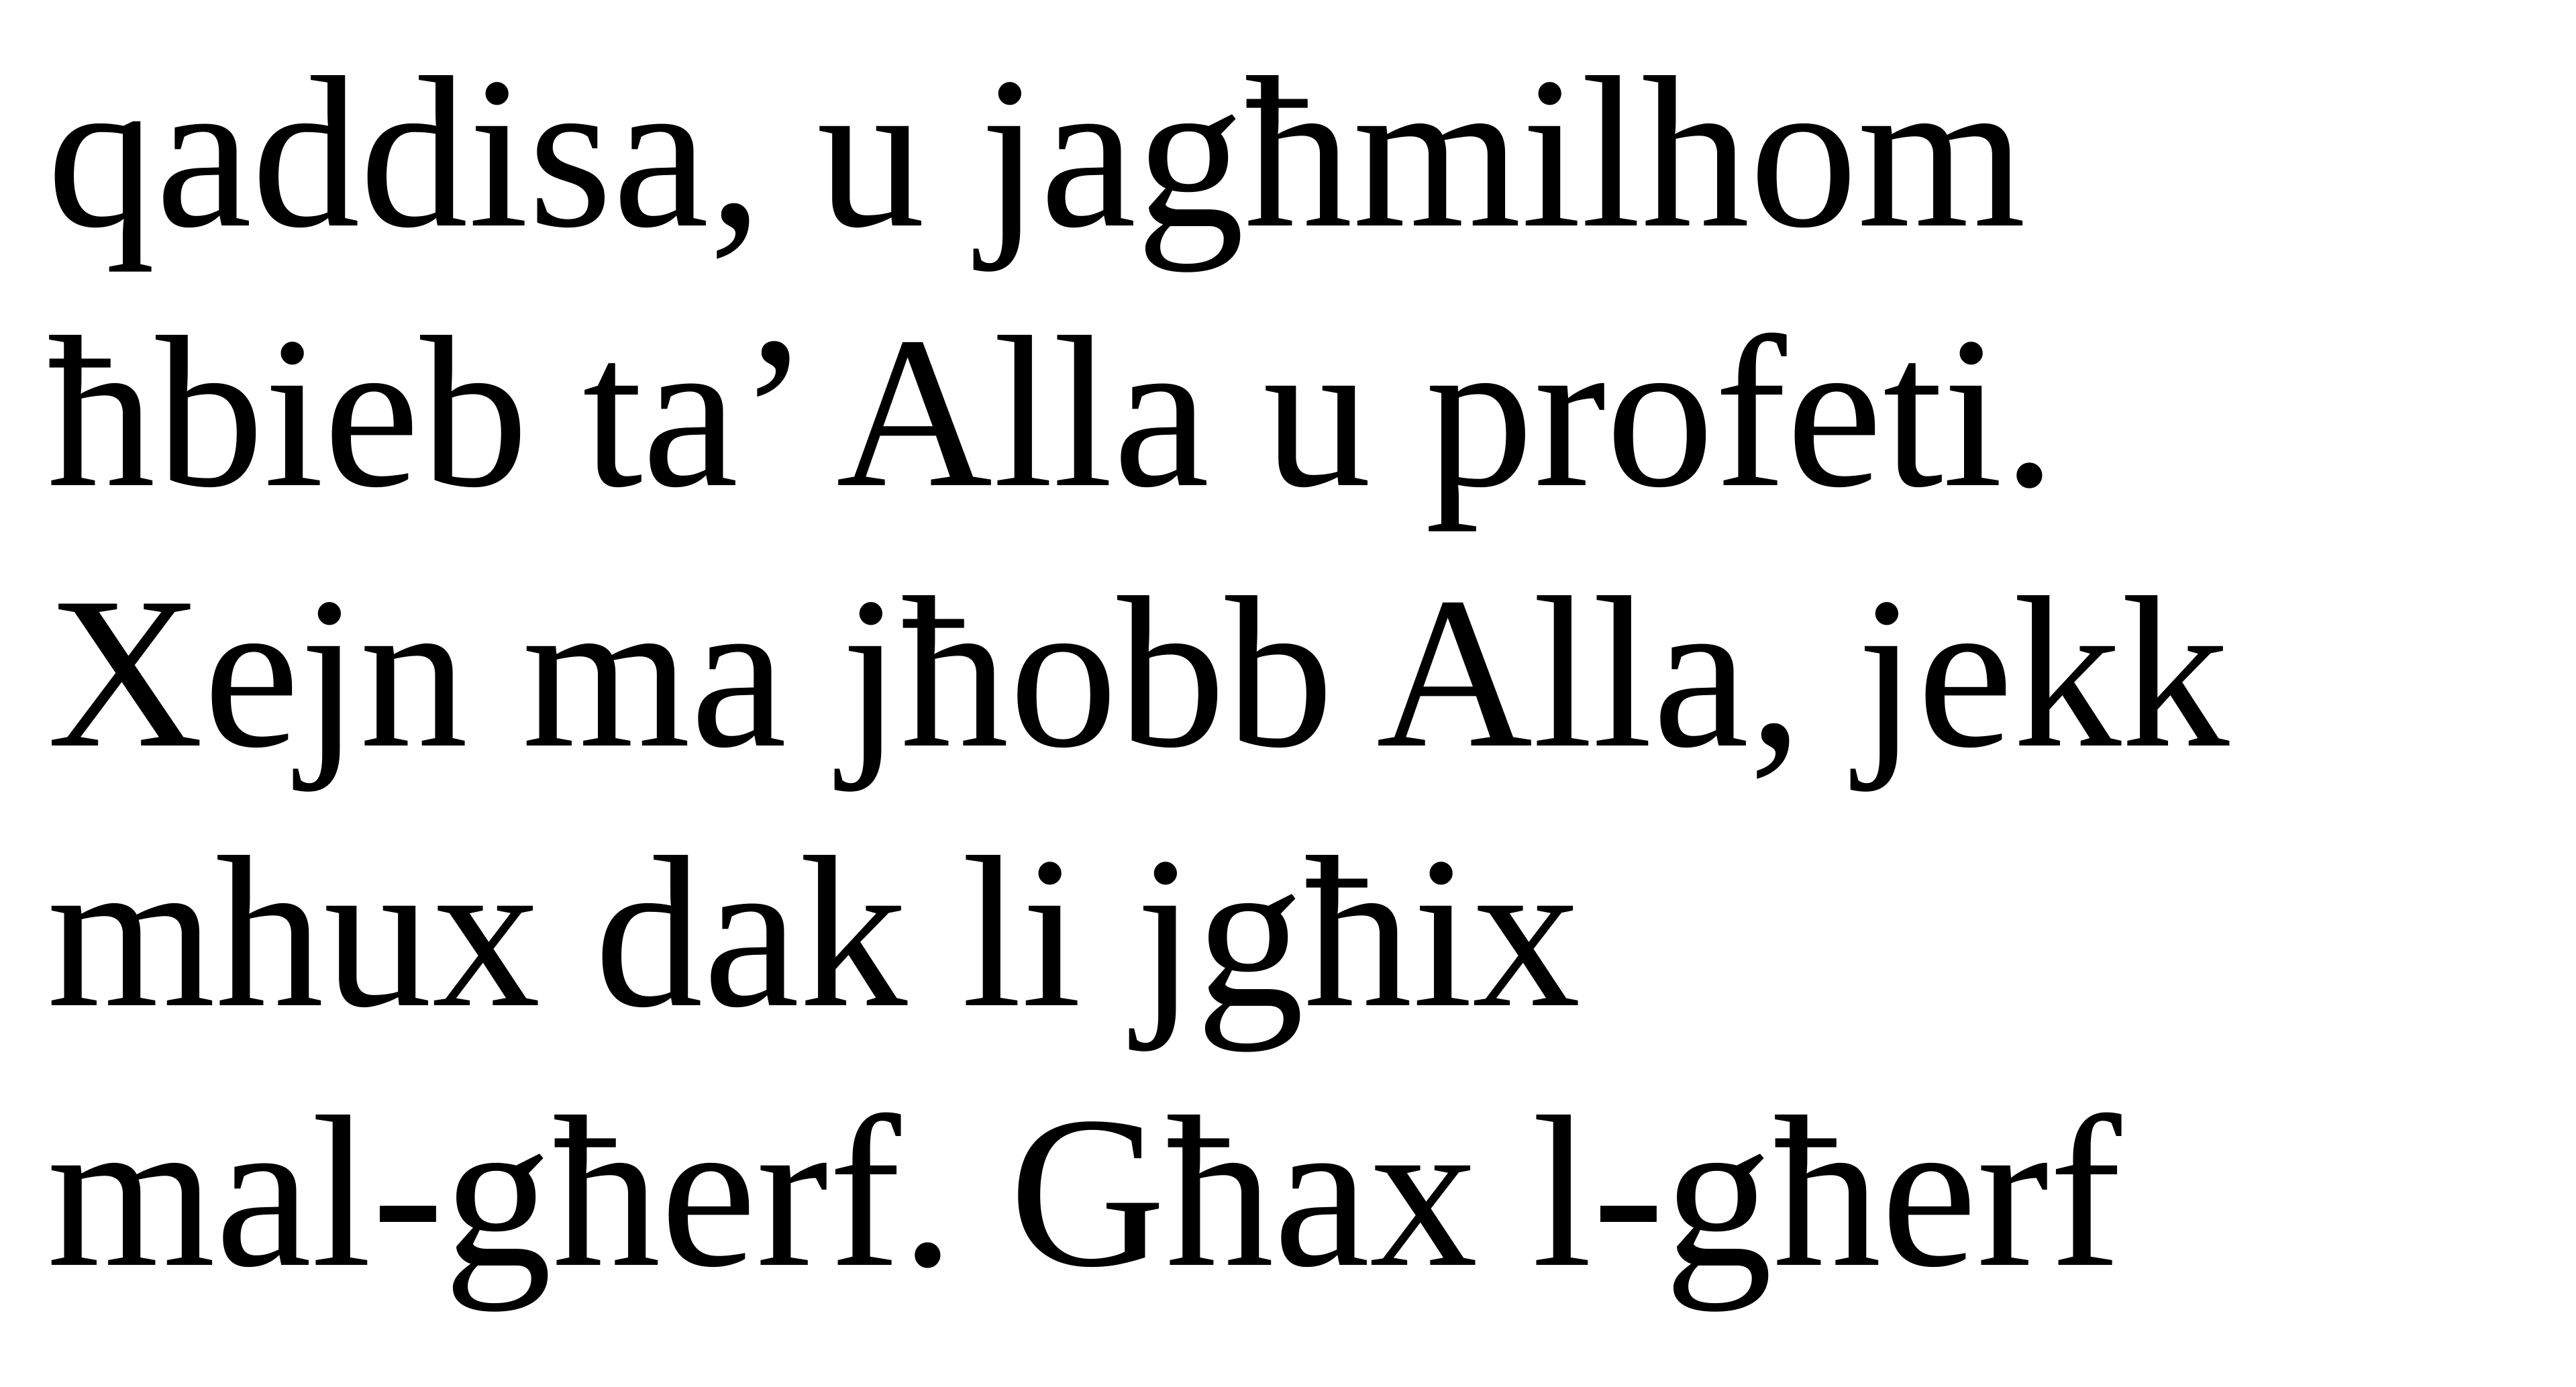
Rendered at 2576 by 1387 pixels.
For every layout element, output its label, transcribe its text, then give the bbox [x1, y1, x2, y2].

text_box qaddisa, u jagħmilhom ħbieb ta’ Alla u profeti. Xejn ma jħobb Alla, jekk mhux dak li jgħix mal-għerf. Għax l-għerf [37, 3, 2538, 1314]
